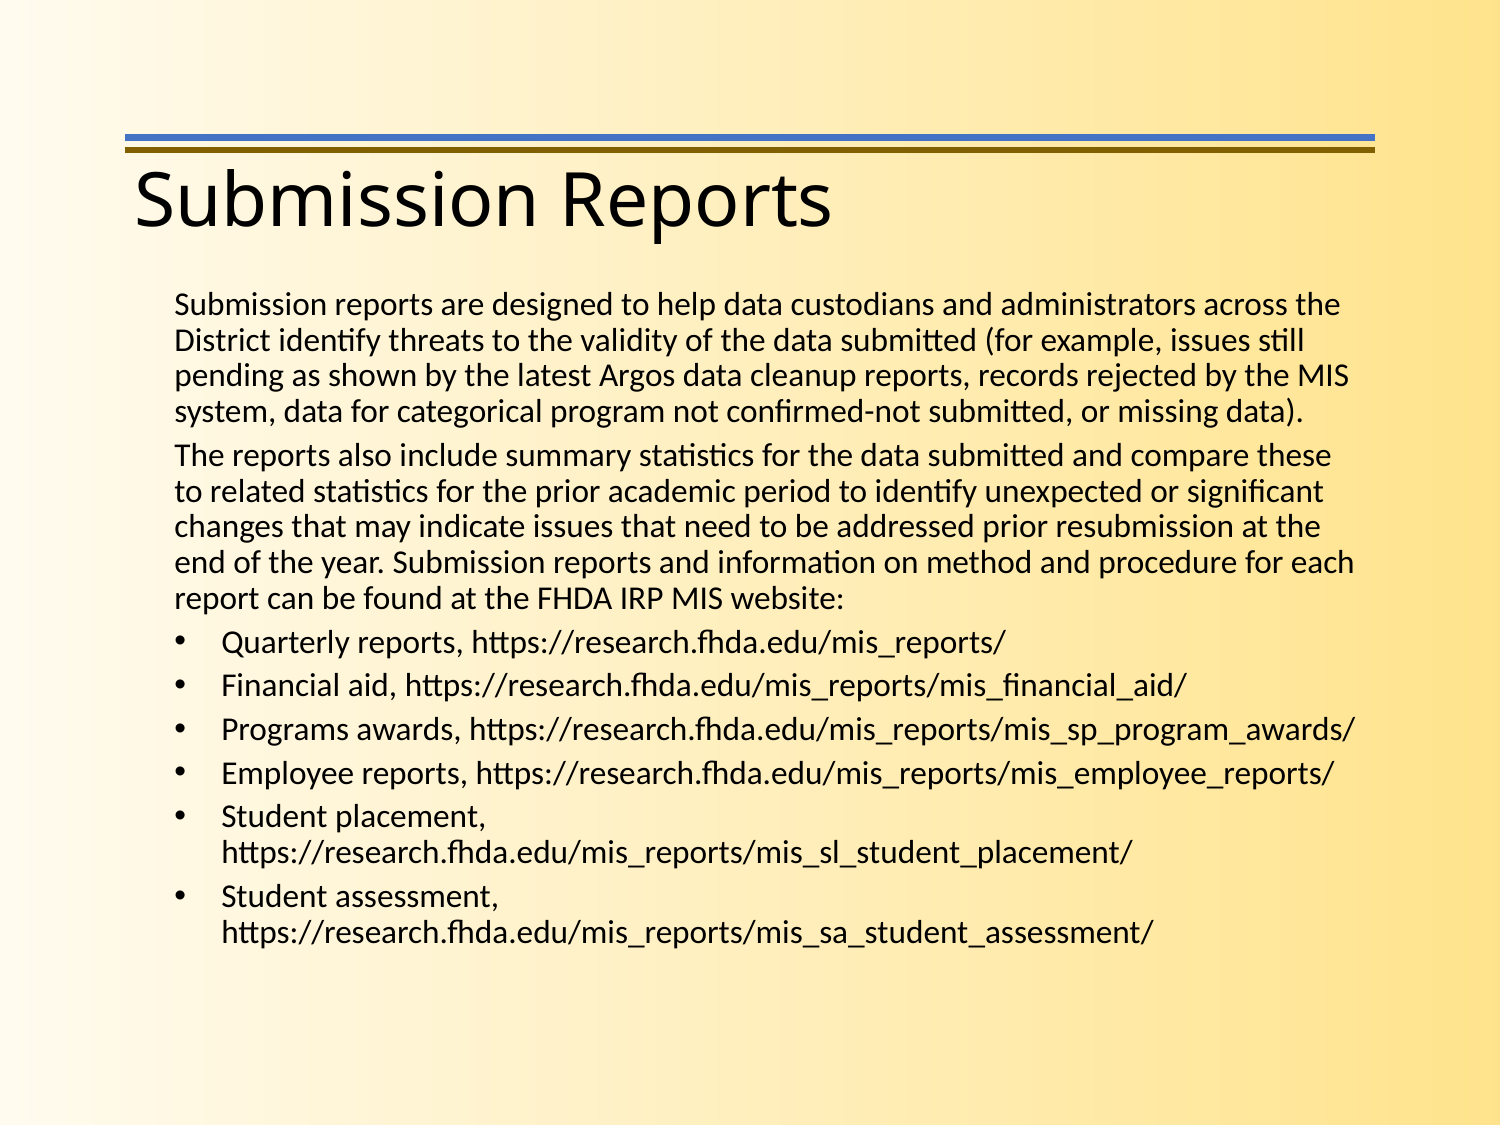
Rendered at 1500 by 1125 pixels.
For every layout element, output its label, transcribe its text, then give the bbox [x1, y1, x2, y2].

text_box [124, 137, 1376, 150]
text_box Submission reports are designed to help data custodians and administrators across the District identify threats to the validity of the data submitted (for example, issues still pending as shown by the latest Argos data cleanup reports, records rejected by the MIS system, data for categorical program not confirmed-not submitted, or missing data). The reports also include summary statistics for the data submitted and compare these to related statistics for the prior academic period to identify unexpected or significant changes that may indicate issues that need to be addressed prior resubmission at the end of the year. Submission reports and information on method and procedure for each report can be found at the FHDA IRP MIS website: Quarterly reports, https://research.fhda.edu/mis_reports/ Financial aid, https://research.fhda.edu/mis_reports/mis_financial_aid/ Programs awards, https://research.fhda.edu/mis_reports/mis_sp_program_awards/ Employee reports, https://research.fhda.edu/mis_reports/mis_employee_reports/ Student placement, https://research.fhda.edu/mis_reports/mis_sl_student_placement/ Student assessment, https://research.fhda.edu/mis_reports/mis_sa_student_assessment/ [103, 278, 1375, 993]
text_box Submission Reports [119, 136, 1413, 250]
